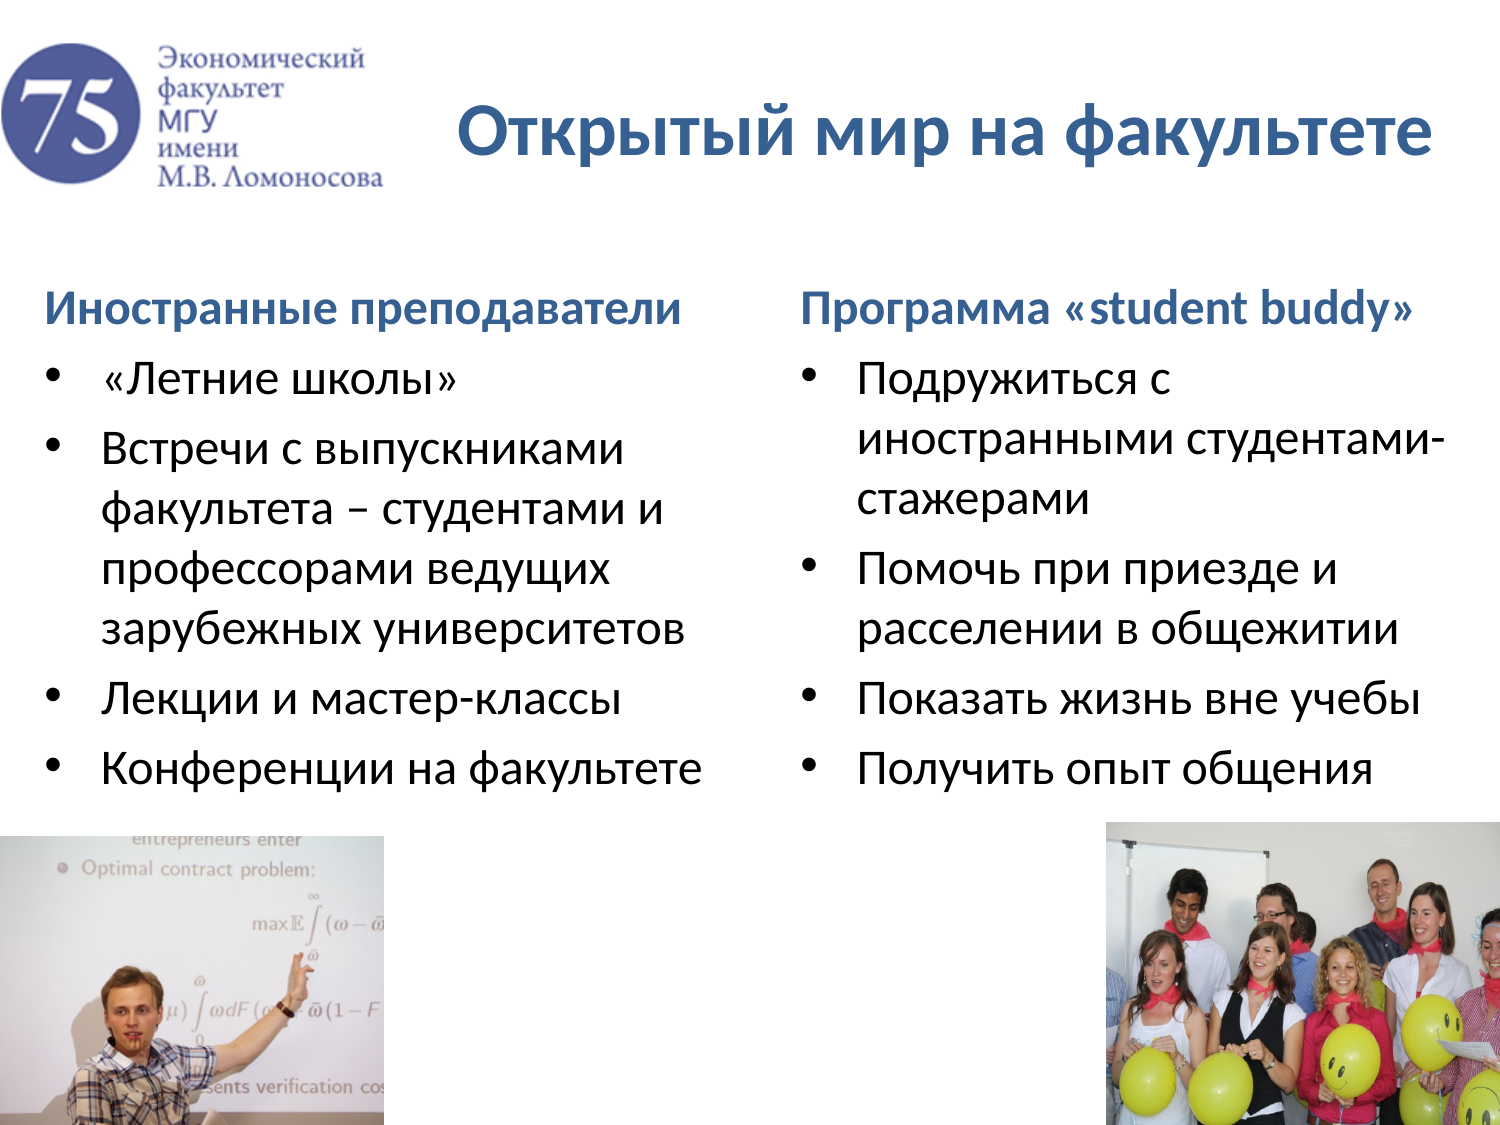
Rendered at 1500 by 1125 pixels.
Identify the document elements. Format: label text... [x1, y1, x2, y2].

picture [1105, 822, 1500, 1125]
title Открытый мир на факультете [419, 30, 1473, 219]
text_box Иностранные преподаватели «Летние школы» Встречи с выпускниками факультета – студентами и профессорами ведущих зарубежных университетов Лекции и мастер-классы Конференции на факультете [29, 267, 739, 827]
picture [0, 836, 385, 1125]
picture [0, 42, 385, 190]
list Программа «student buddy» Подружиться с иностранными студентами-стажерами Помочь при приезде и расселении в общежитии Показать жизнь вне учебы Получить опыт общения [785, 267, 1473, 827]
